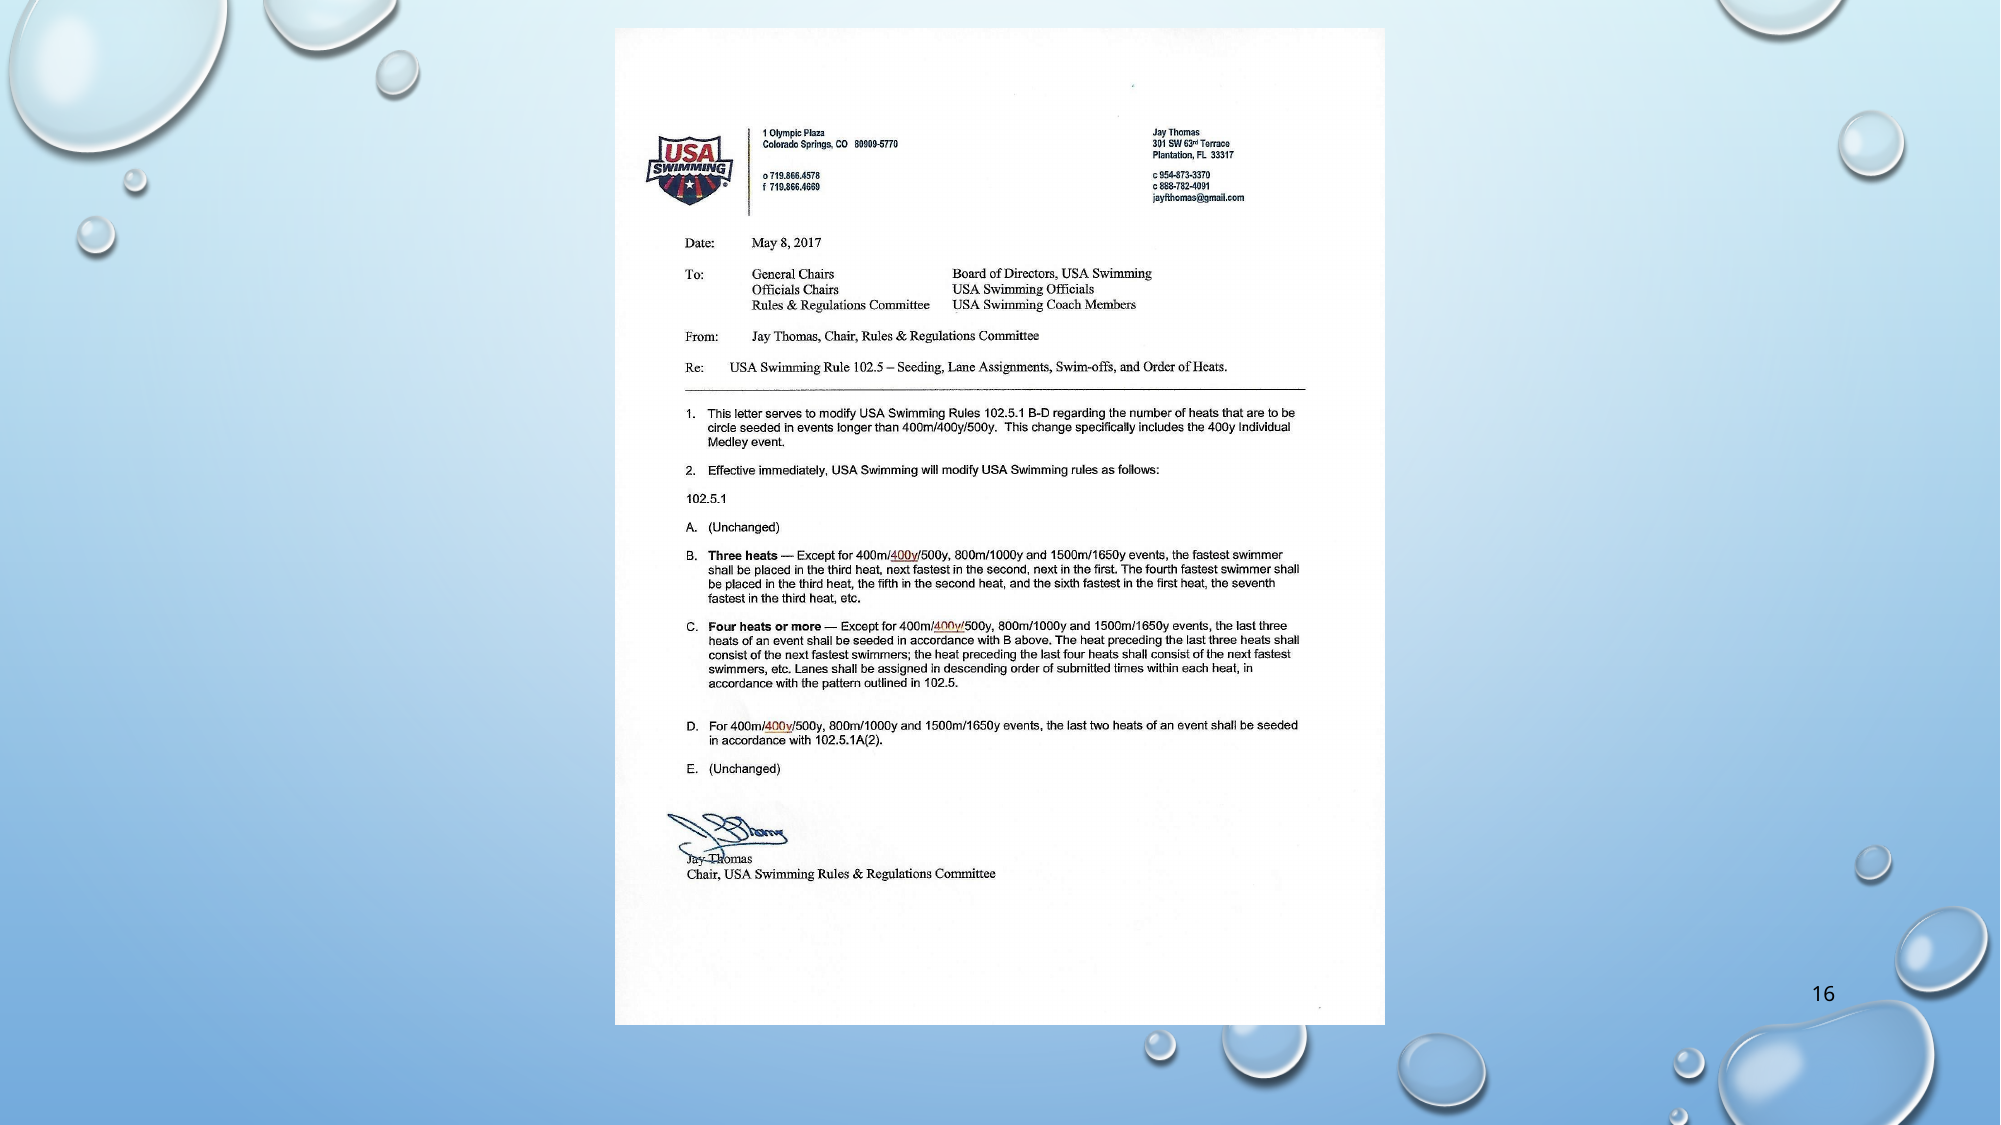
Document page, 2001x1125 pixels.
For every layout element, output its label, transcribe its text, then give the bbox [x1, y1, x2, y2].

picture [0, 0, 2000, 1125]
slide_number 16 [1724, 965, 1851, 1025]
